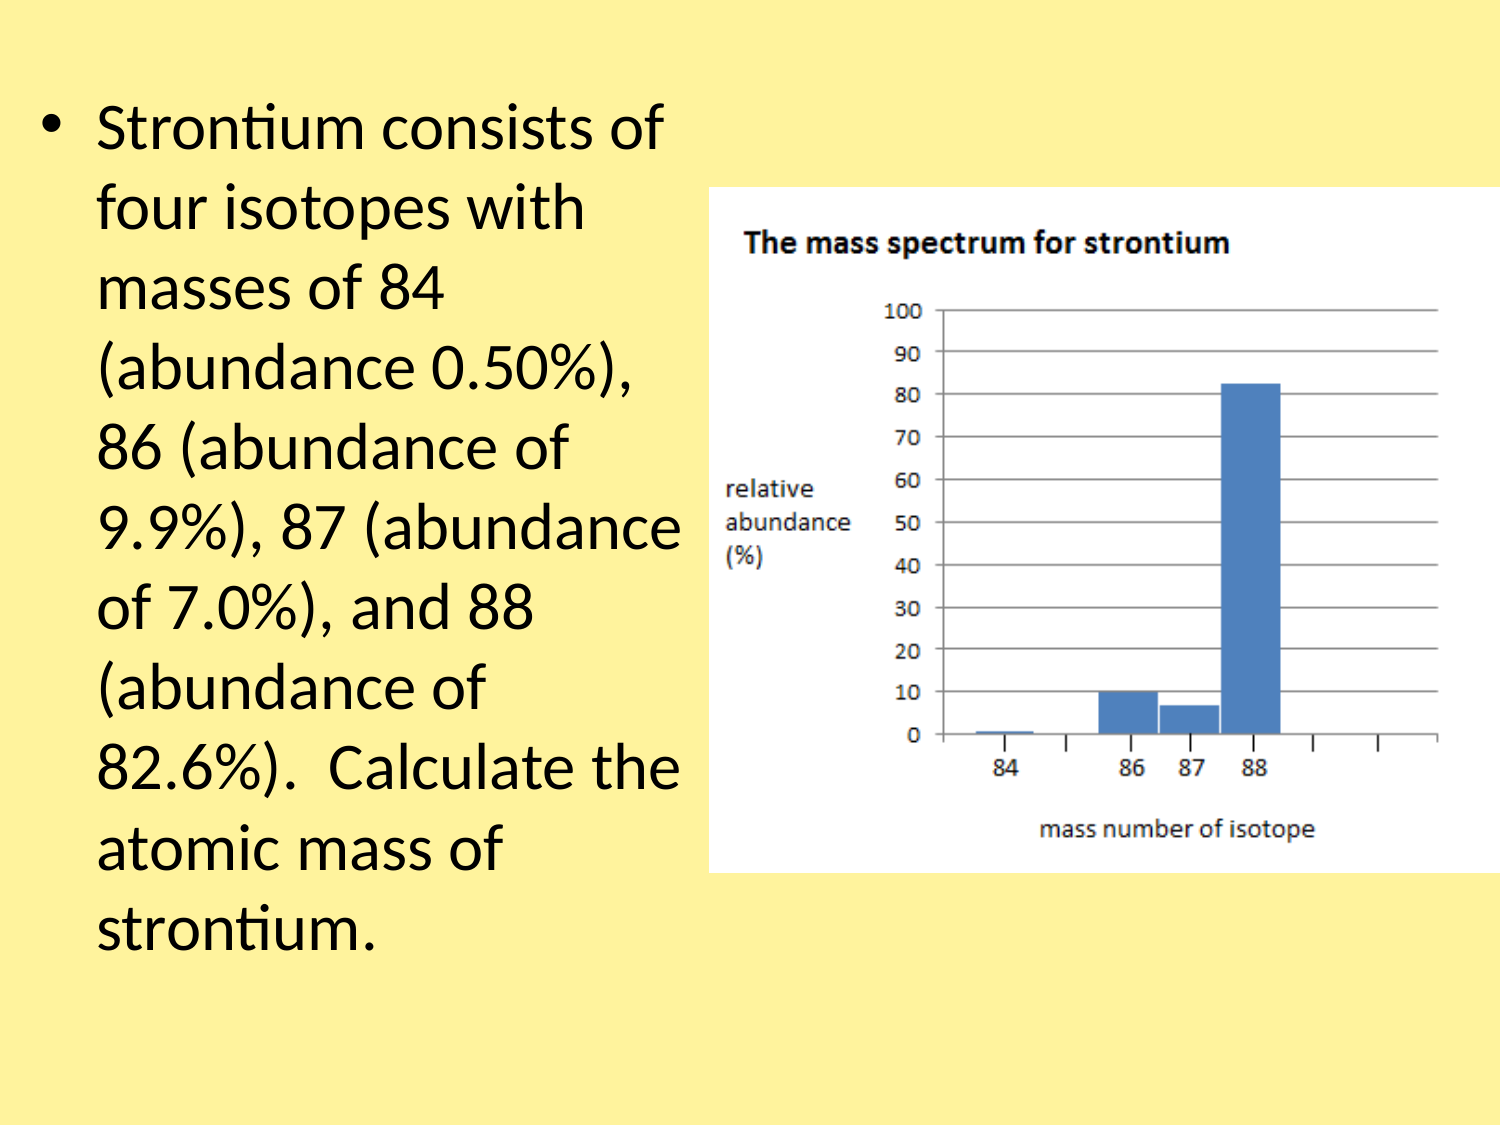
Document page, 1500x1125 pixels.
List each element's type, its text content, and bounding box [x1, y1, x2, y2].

picture [709, 187, 1500, 873]
list Strontium consists of four isotopes with masses of 84 (abundance 0.50%), 86 (abundance of 9.9%), 87 (abundance of 7.0%), and 88 (abundance of 82.6%). Calculate the atomic mass of strontium. [24, 75, 700, 1038]
